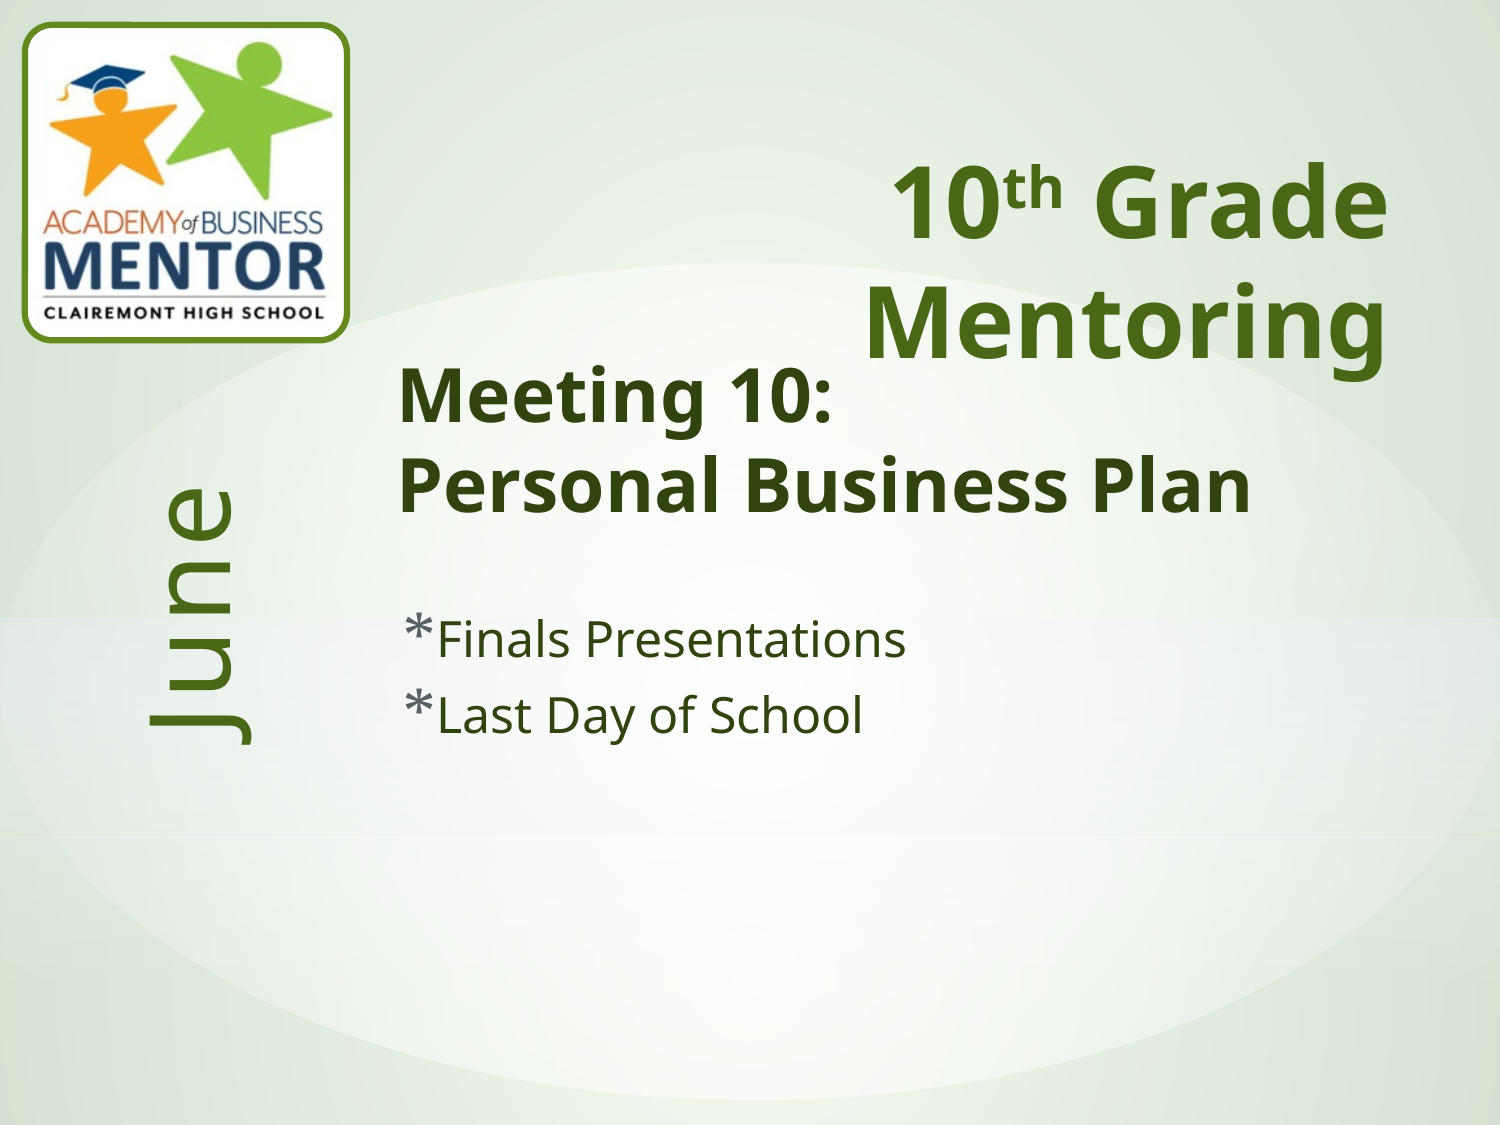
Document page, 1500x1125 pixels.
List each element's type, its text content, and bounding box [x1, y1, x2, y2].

text_box Meeting 10: Personal Business Plan [381, 340, 1463, 625]
text_box 10th Grade Mentoring [352, 130, 1406, 319]
list Finals Presentations Last Day of School [381, 625, 1432, 969]
text_box June [110, 400, 260, 751]
picture [24, 24, 348, 341]
